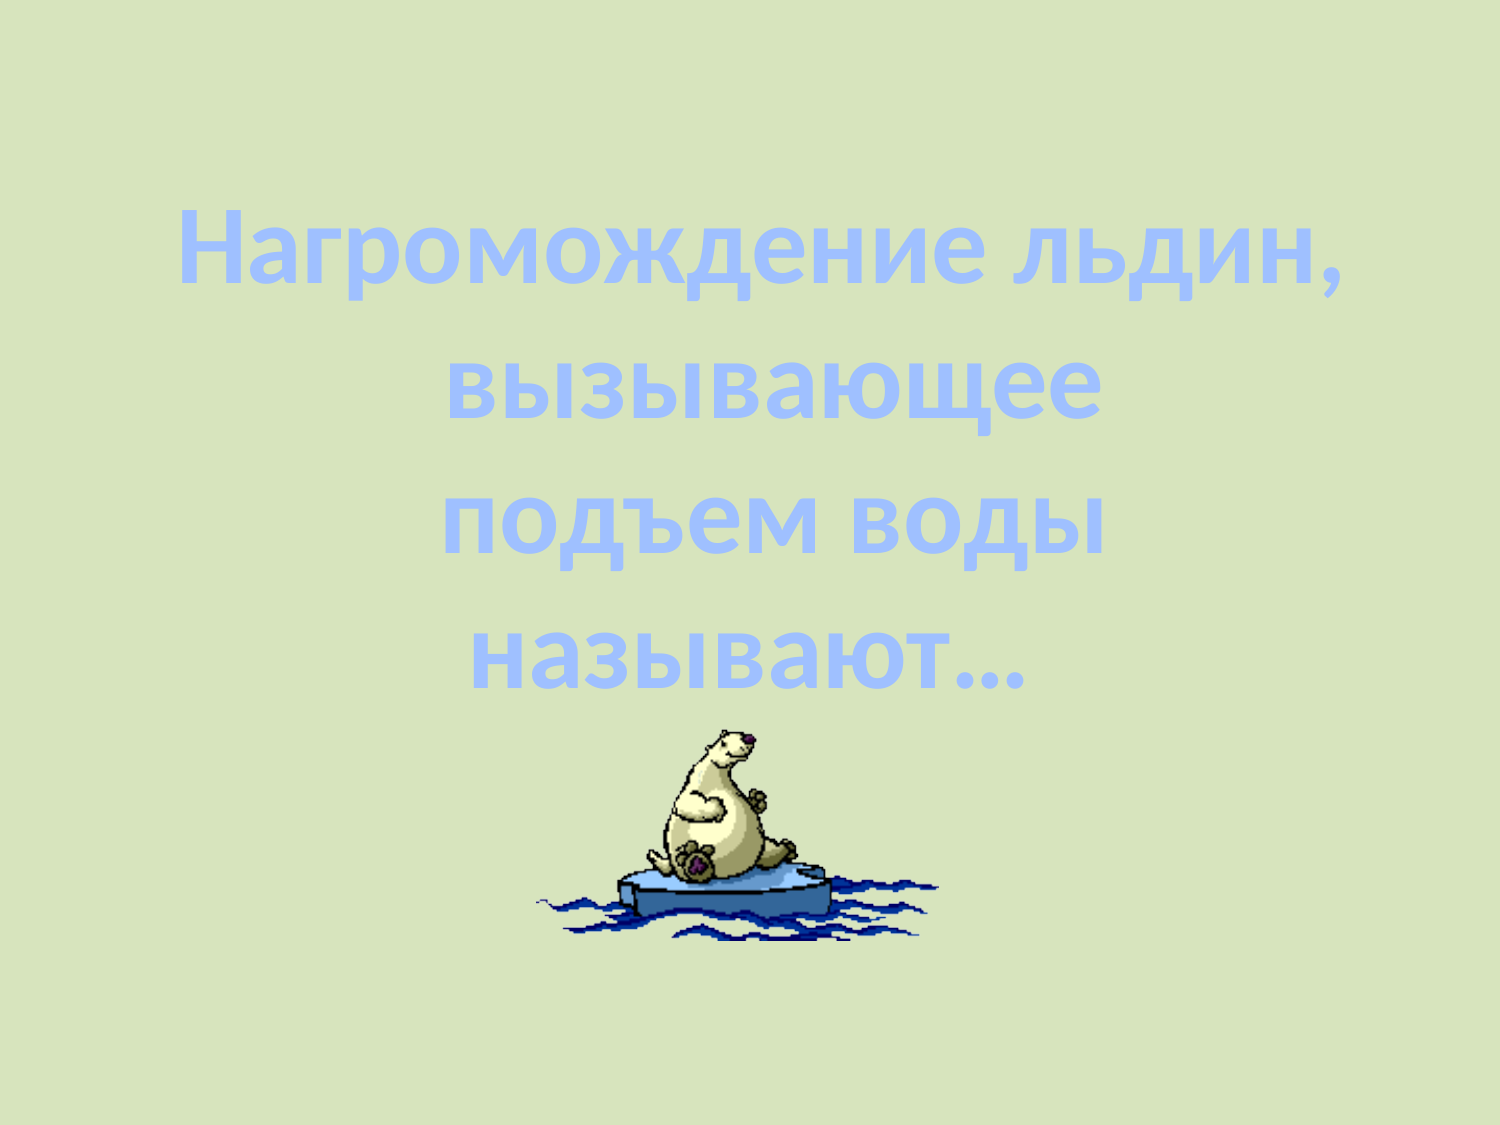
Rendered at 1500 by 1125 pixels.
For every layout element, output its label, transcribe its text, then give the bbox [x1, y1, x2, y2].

picture [535, 719, 940, 941]
text_box Нагромождение льдин, вызывающее подъем воды называют… [105, 163, 1418, 719]
